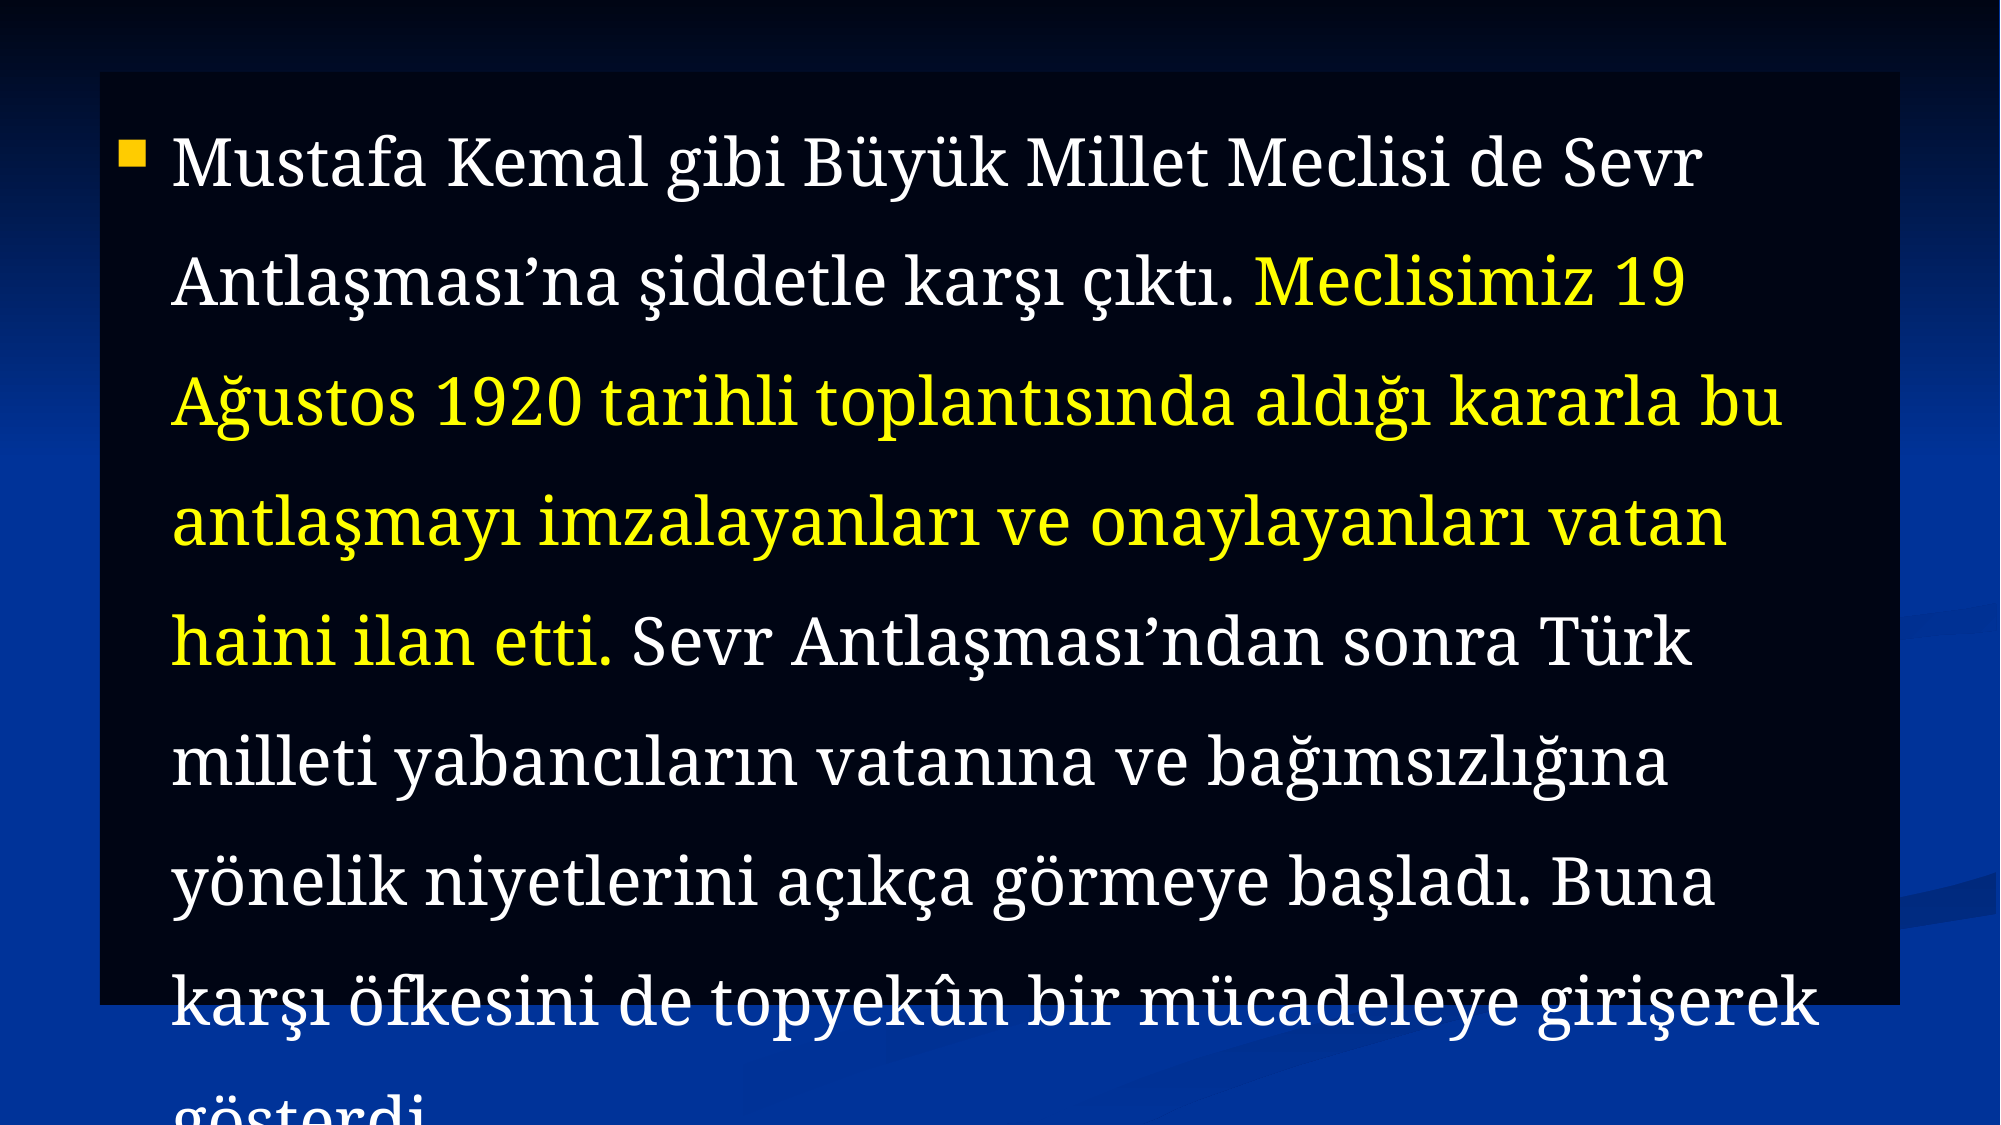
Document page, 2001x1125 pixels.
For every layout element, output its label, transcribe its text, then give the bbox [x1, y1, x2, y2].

list Mustafa Kemal gibi Büyük Millet Meclisi de Sevr Antlaşması’na şiddetle karşı çıktı. Meclisimiz 19 Ağustos 1920 tarihli toplantısında aldığı kararla bu antlaşmayı imzalayanları ve onaylayanları vatan haini ilan etti. Sevr Antlaşması’ndan sonra Türk milleti yabancıların vatanına ve bağımsızlığına yönelik niyetlerini açıkça görmeye başladı. Buna karşı öfkesini de topyekûn bir mücadeleye girişerek gösterdi. [99, 71, 1900, 1005]
